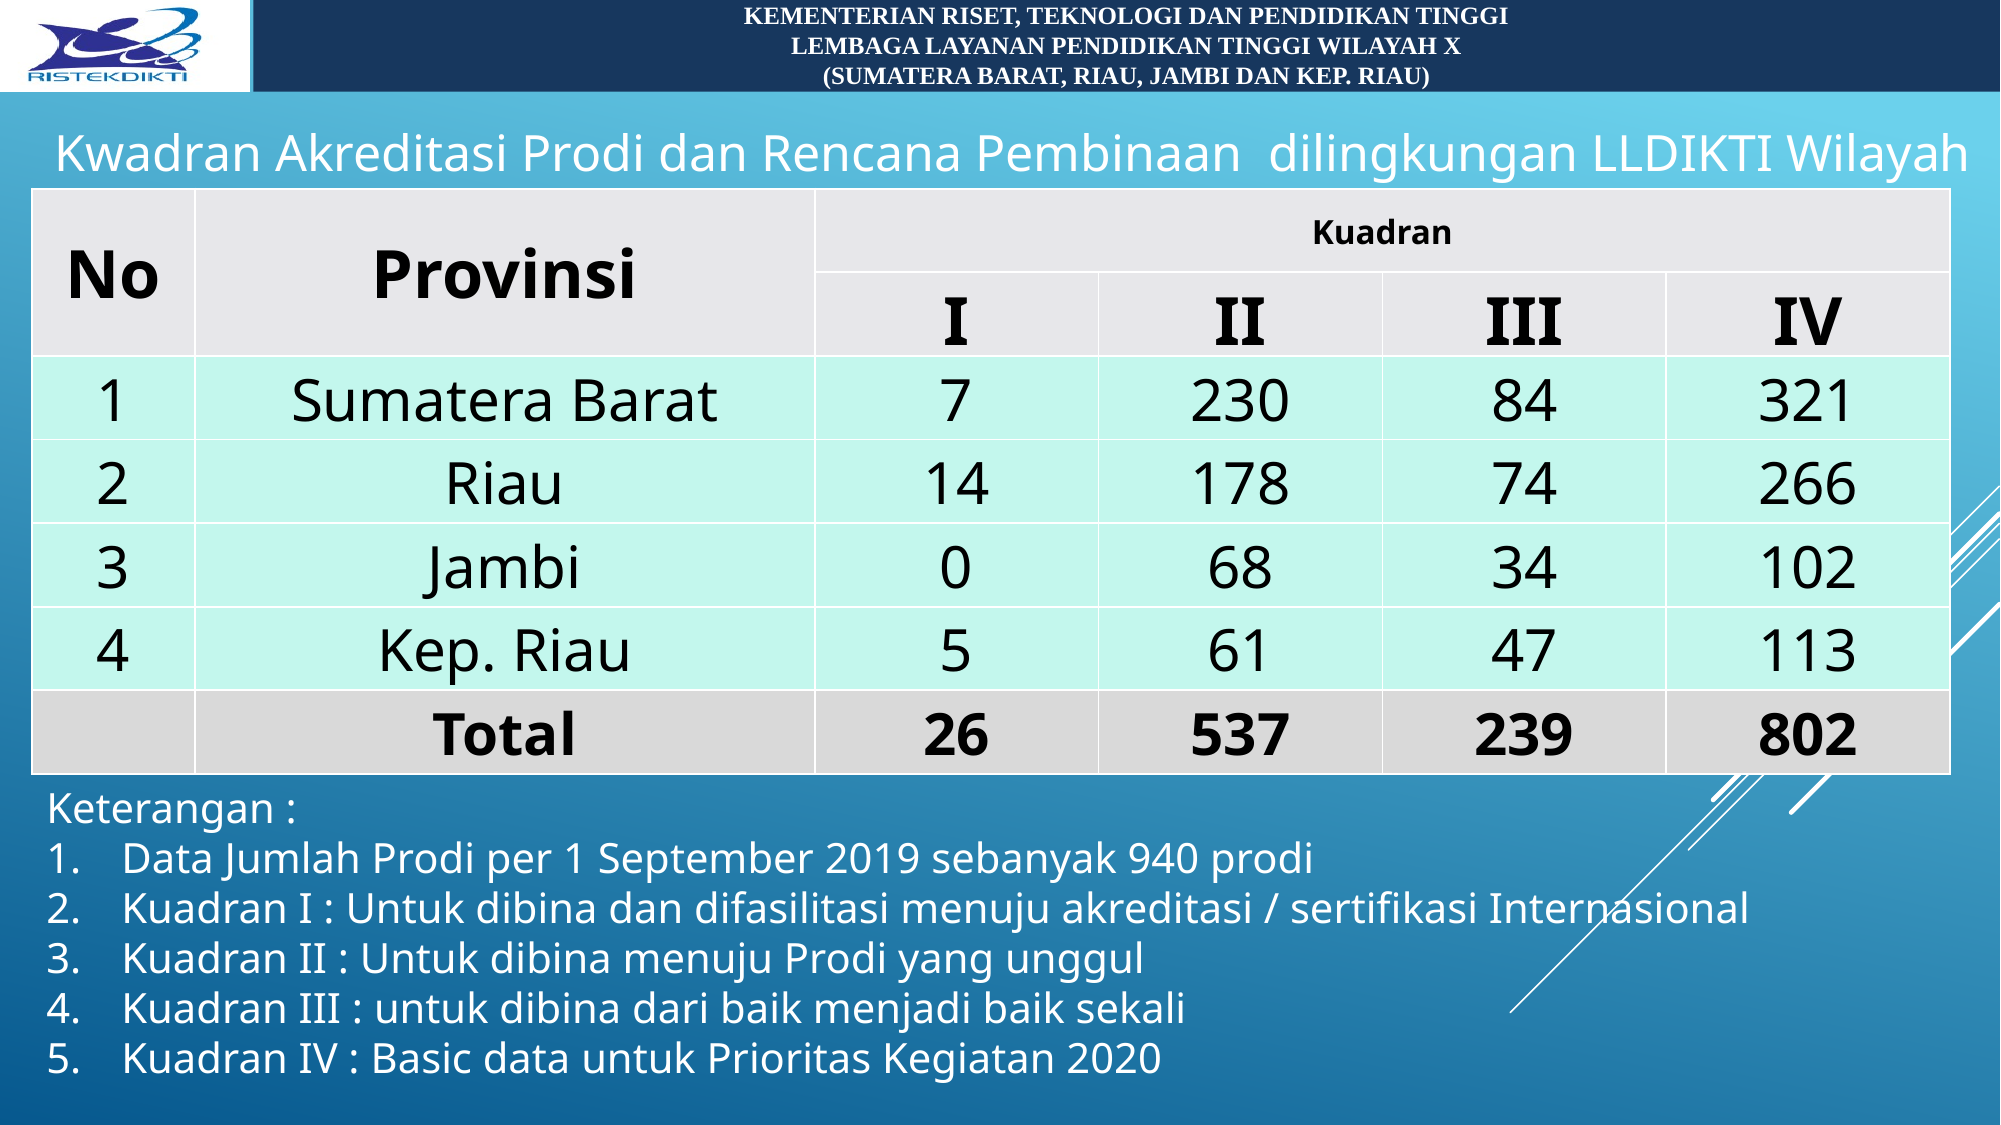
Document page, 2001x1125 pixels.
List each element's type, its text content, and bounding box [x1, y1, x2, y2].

table_header Kuadran [816, 190, 1949, 271]
table_cell 14 [816, 440, 1098, 522]
table_cell Kep. Riau [196, 608, 814, 689]
table_cell 47 [1383, 608, 1665, 689]
table_cell 1 [33, 357, 194, 439]
table_cell 4 [33, 608, 194, 689]
text_box KEMENTERIAN RISET, TEKNOLOGI DAN PENDIDIKAN TINGGI LEMBAGA LAYANAN PENDIDIKAN TINGGI WILAYAH X (SUMATERA BARAT, RIAU, JAMBI DAN KEP. RIAU) [253, 0, 2000, 92]
text_box [0, 0, 250, 92]
table_cell 2 [33, 440, 194, 522]
table_cell 5 [816, 608, 1098, 689]
text_box Keterangan : Data Jumlah Prodi per 1 September 2019 sebanyak 940 prodi Kuadran I : Untuk dibina dan difasilitasi menuju akreditasi / sertifikasi Internasional Kuadran II : Untuk dibina menuju Prodi yang unggul Kuadran III : untuk dibina dari baik menjadi baik sekali Kuadran IV : Basic data untuk Prioritas Kegiatan 2020 [31, 774, 1938, 1090]
table_cell 537 [1099, 691, 1382, 773]
table_cell 0 [816, 524, 1098, 606]
table_cell 26 [816, 691, 1098, 773]
text_box Kwadran Akreditasi Prodi dan Rencana Pembinaan dilingkungan LLDIKTI Wilayah X [0, 113, 2000, 249]
table_cell 239 [1383, 691, 1665, 773]
table_cell IV [1667, 273, 1949, 355]
table_cell Sumatera Barat [196, 357, 814, 439]
table_cell 230 [1099, 357, 1382, 439]
table_cell 74 [1383, 440, 1665, 522]
table_cell 68 [1099, 524, 1382, 606]
table_cell [33, 691, 194, 773]
table_cell 113 [1667, 608, 1949, 689]
table_cell 61 [1099, 608, 1382, 689]
table_header No [33, 190, 194, 355]
table_cell II [1099, 273, 1382, 355]
table_cell Total [196, 691, 814, 773]
table_cell Riau [196, 440, 814, 522]
table_cell I [816, 273, 1098, 355]
table_cell 802 [1667, 691, 1949, 773]
table_cell III [1383, 273, 1665, 355]
table_cell 84 [1383, 357, 1665, 439]
table_cell Jambi [196, 524, 814, 606]
table_cell 34 [1383, 524, 1665, 606]
table_cell 321 [1667, 357, 1949, 439]
table_header Provinsi [196, 190, 814, 355]
table_cell 3 [33, 524, 194, 606]
table_cell 178 [1099, 440, 1382, 522]
table_cell 7 [816, 357, 1098, 439]
table_cell 266 [1667, 440, 1949, 522]
table_cell 102 [1667, 524, 1949, 606]
